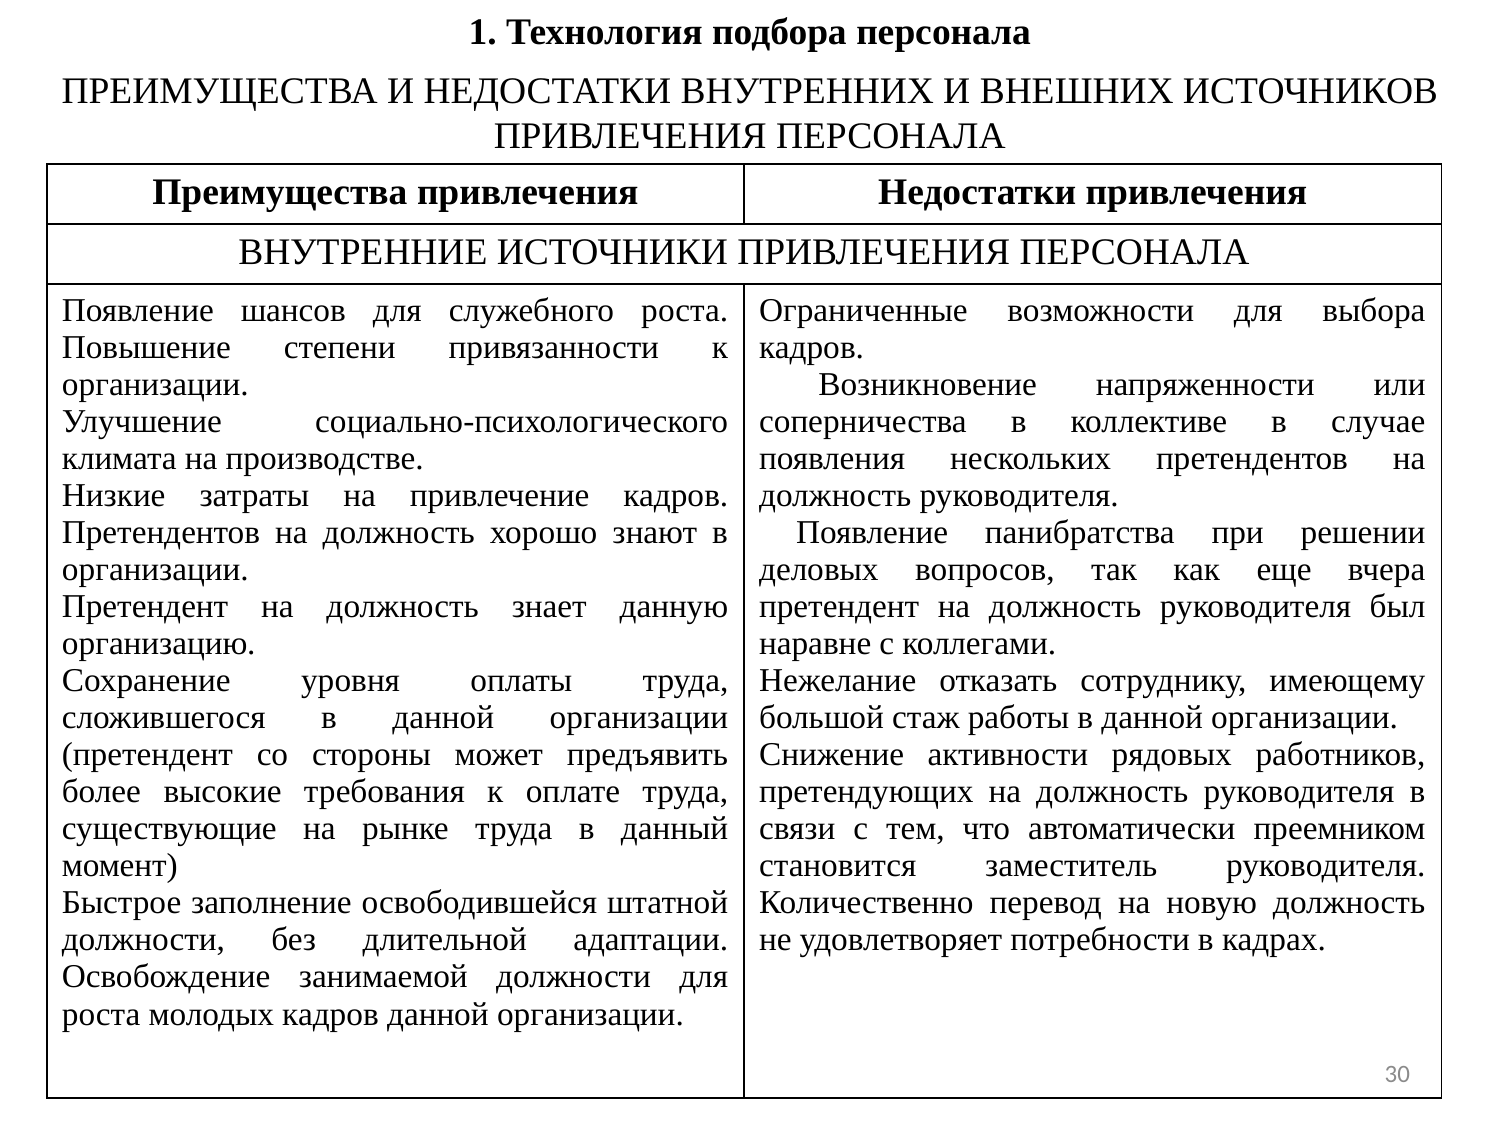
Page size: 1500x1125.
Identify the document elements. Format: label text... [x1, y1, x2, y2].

text_box ПРЕИМУЩЕСТВА И НЕДОСТАТКИ ВНУТРЕННИХ И ВНЕШНИХ ИСТОЧНИКОВ ПРИВЛЕЧЕНИЯ ПЕРСОНАЛА [0, 58, 1500, 164]
text_box 1. Технология подбора персонала [0, 0, 1500, 58]
table_cell Ограниченные возможности для выбора кадров. Возникновение напряженности или соперничества в коллективе в случае появления нескольких претендентов на должность руководителя. Появление панибратства при решении деловых вопросов, так как еще вчера претендент на должность руководителя был наравне с коллегами. Нежелание отказать сотруднику, имеющему большой стаж работы в данной организации. Снижение активности рядовых работников, претендующих на должность руководителя в связи с тем, что автоматически преемником становится заместитель руководителя. Количественно перевод на новую должность не удовлетворяет потребности в кадрах. [745, 285, 1441, 1097]
slide_number 30 [1074, 1042, 1425, 1103]
table_header Преимущества привлечения [48, 165, 743, 223]
table_cell ВНУТРЕННИЕ ИСТОЧНИКИ ПРИВЛЕЧЕНИЯ ПЕРСОНАЛА [48, 225, 1441, 283]
table_cell Появление шансов для служебного роста. Повышение степени привязанности к организации. Улучшение социально-психологического климата на производстве. Низкие затраты на привлечение кадров. Претендентов на должность хорошо знают в организации. Претендент на должность знает данную организацию. Сохранение уровня оплаты труда, сложившегося в данной организации (претендент со стороны может предъявить более высокие требования к оплате труда, существующие на рынке труда в данный момент) Быстрое заполнение освободившейся штатной должности, без длительной адаптации. Освобождение занимаемой должности для роста молодых кадров данной организации. [48, 285, 743, 1097]
table_header Недостатки привлечения [745, 165, 1441, 223]
